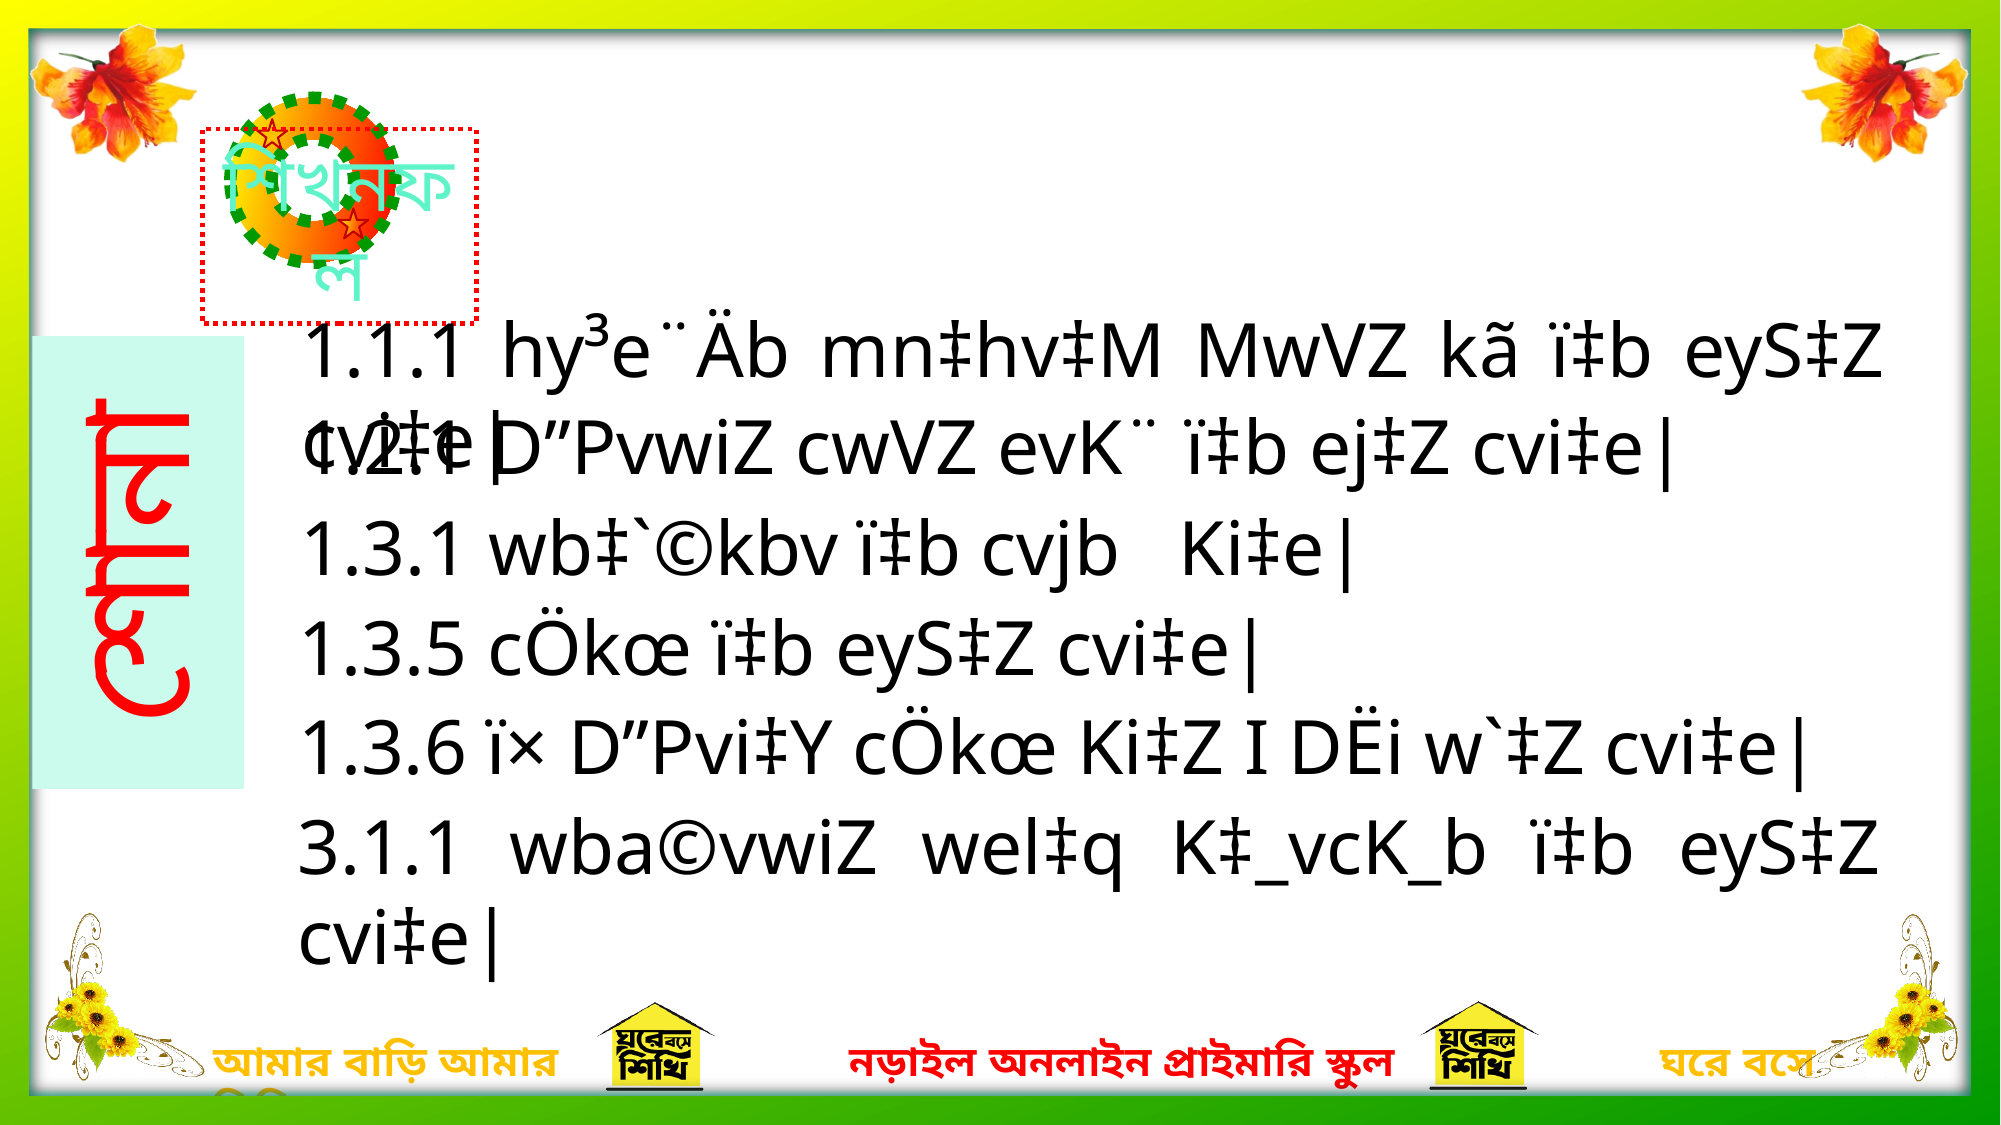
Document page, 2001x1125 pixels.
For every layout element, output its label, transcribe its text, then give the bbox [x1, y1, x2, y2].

picture [1765, 0, 1997, 205]
text_box 1.3.1 wb‡`©kbv ï‡b cvjb Ki‡e| [285, 492, 1899, 598]
picture [1789, 909, 1962, 1082]
picture [1405, 987, 1551, 1091]
text_box 1.2.1 D”PvwiZ cwVZ evK¨ ï‡b ej‡Z cvi‡e| [286, 392, 1900, 498]
text_box 1.3.6 ï× D”Pvi‡Y cÖkœ Ki‡Z I DËi w`‡Z cvi‡e| [283, 692, 1898, 798]
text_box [231, 100, 394, 262]
text_box শিখনফল [202, 128, 477, 324]
picture [40, 908, 213, 1081]
picture [582, 987, 727, 1091]
text_box শোনা [31, 335, 245, 790]
picture [1, 0, 233, 205]
text_box 1.3.5 cÖkœ ï‡b eyS‡Z cvi‡e| [284, 592, 1898, 692]
text_box 1.1.1 hy³e¨Äb mn‡hv‡M MwVZ kã ï‡b eyS‡Z cvi‡e| [287, 295, 1901, 491]
text_box 3.1.1 wba©vwiZ wel‡q K‡_vcK_b ï‡b eyS‡Z cvi‡e| [282, 792, 1897, 987]
